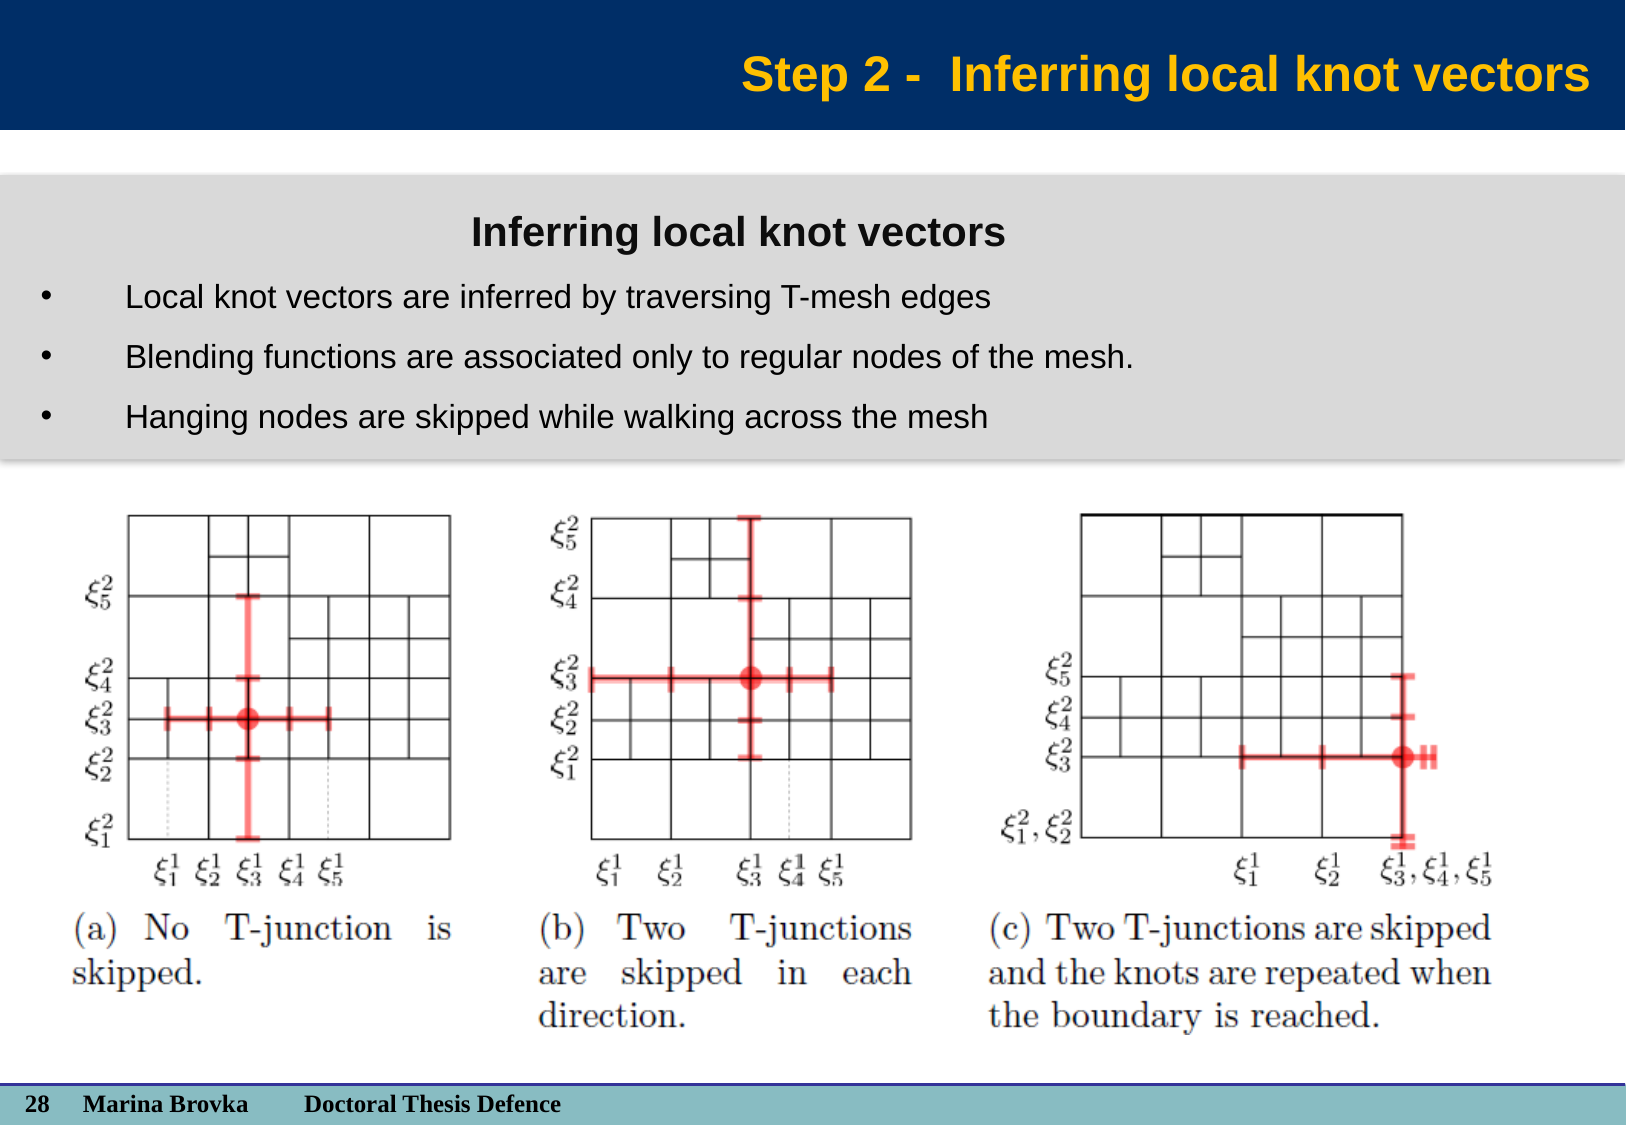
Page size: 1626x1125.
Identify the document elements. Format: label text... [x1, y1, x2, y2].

title Step 2 - Inferring local knot vectors [403, 34, 1607, 129]
picture [60, 506, 1507, 1035]
text_box Inferring local knot vectors Local knot vectors are inferred by traversing T-mesh edges Blending functions are associated only to regular nodes of the mesh. Hanging nodes are skipped while walking across the mesh [25, 172, 1452, 443]
text_box [0, 174, 1625, 460]
